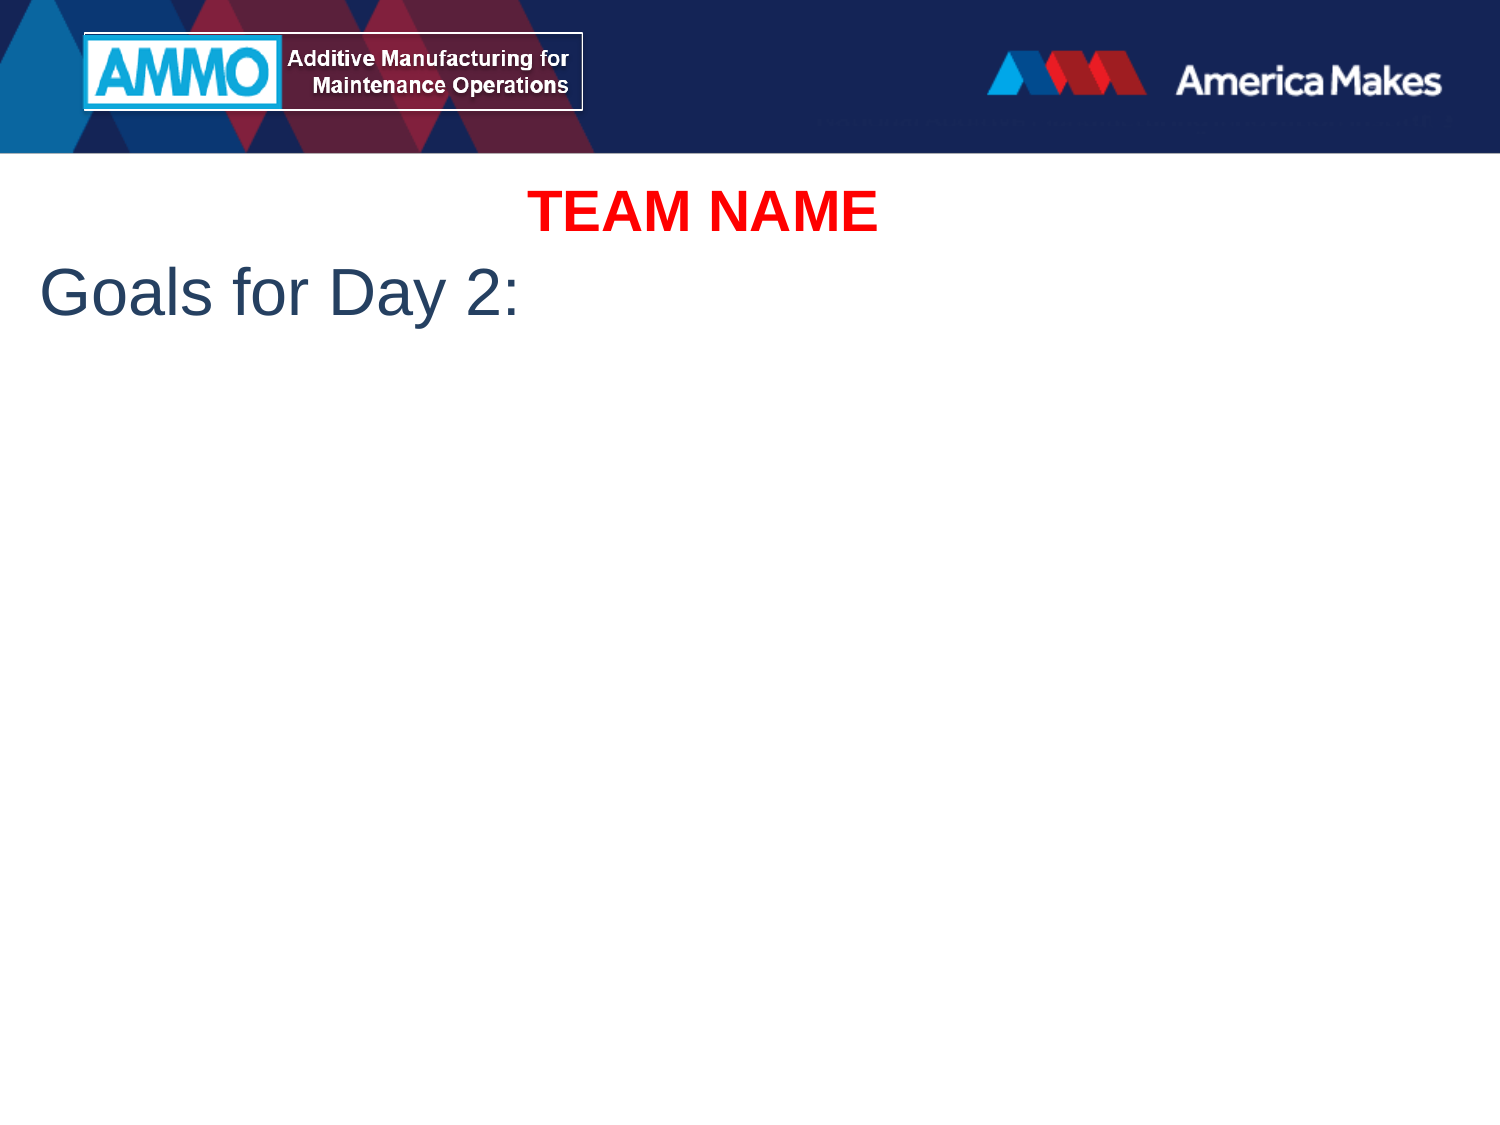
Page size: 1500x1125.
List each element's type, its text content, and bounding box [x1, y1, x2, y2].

text_box Goals for Day 2: [24, 241, 1400, 336]
picture [0, 0, 1500, 163]
text_box TEAM NAME [512, 165, 1050, 320]
